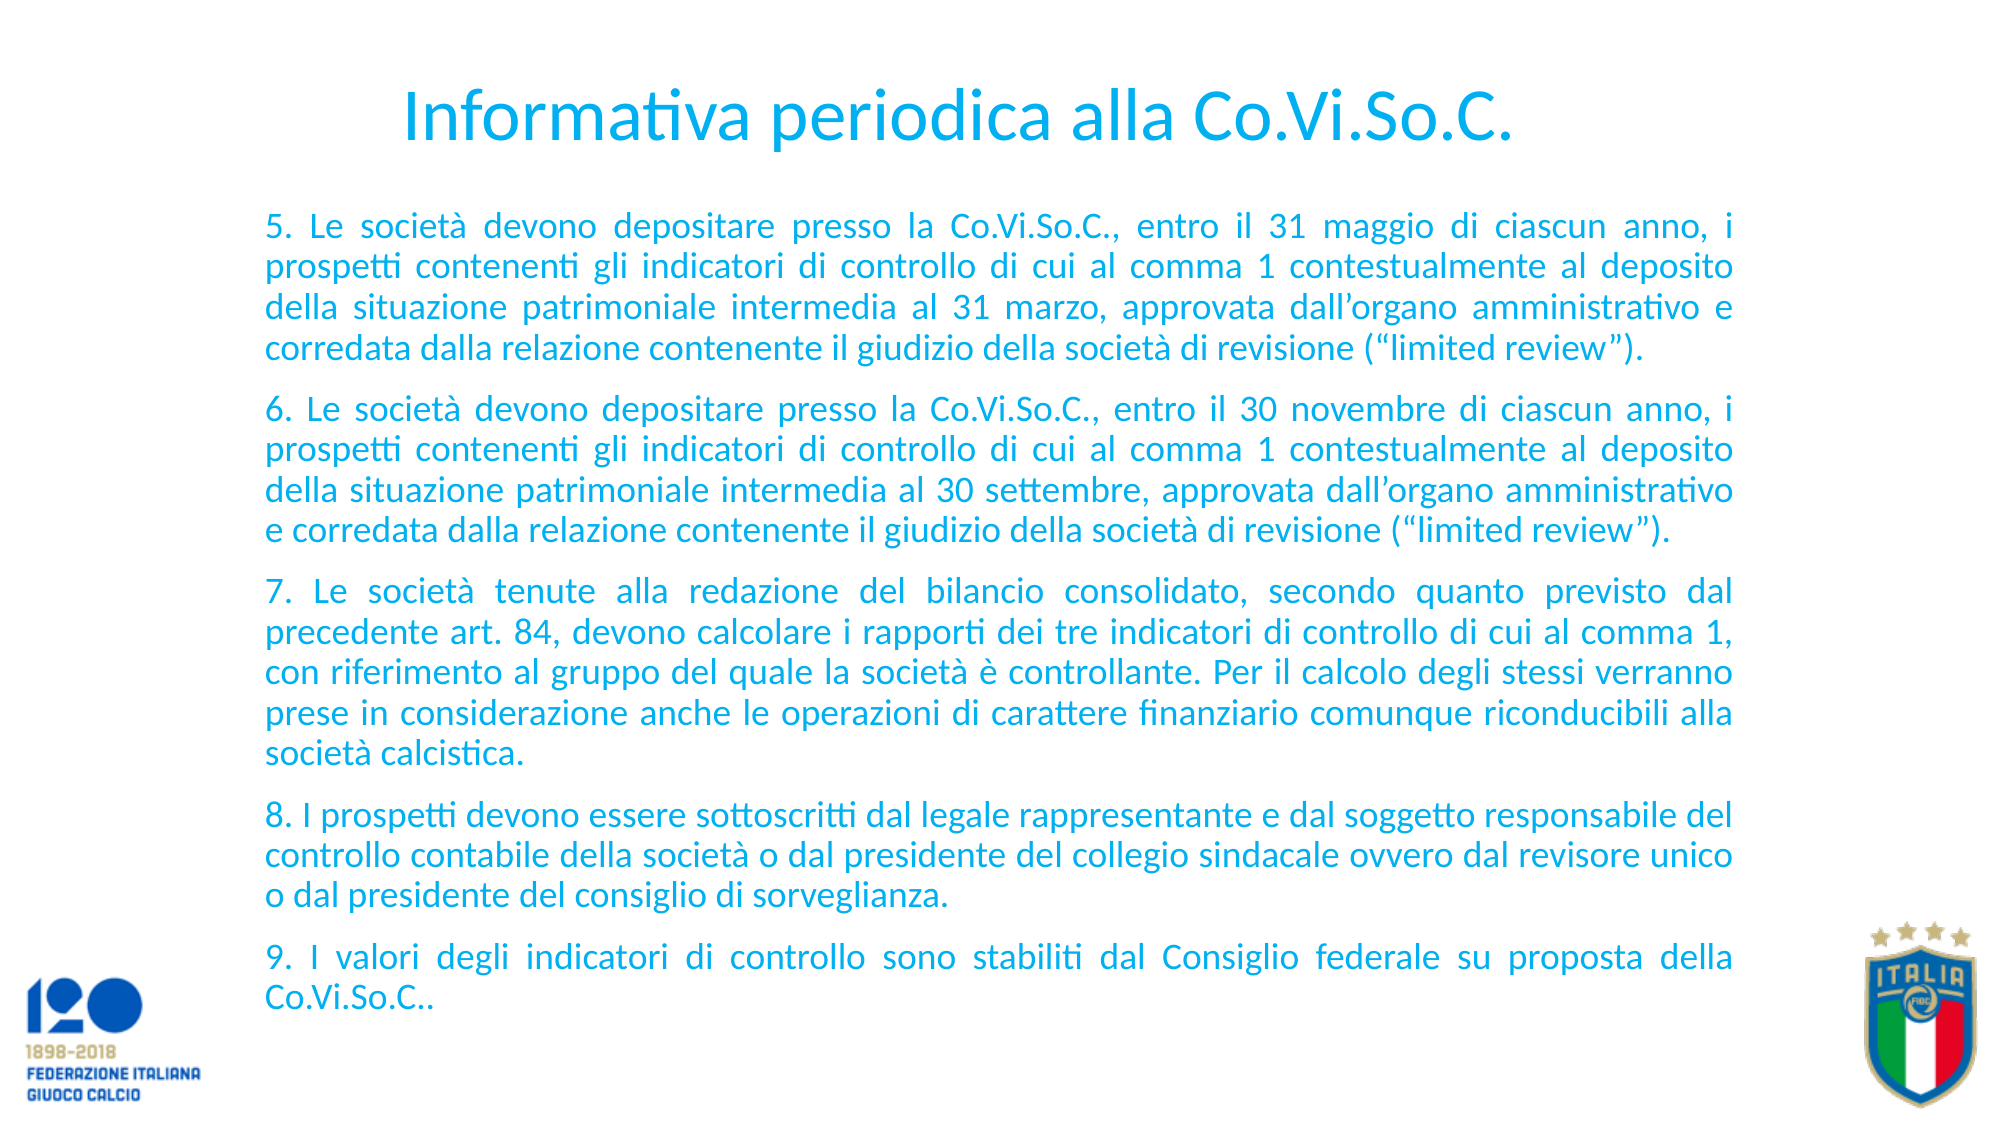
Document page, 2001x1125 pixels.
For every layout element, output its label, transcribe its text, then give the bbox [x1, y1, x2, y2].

title Informativa periodica alla Co.Vi.So.C. [249, 0, 1669, 165]
picture [8, 949, 215, 1114]
picture [1860, 919, 1981, 1109]
subtitle 5. Le società devono depositare presso la Co.Vi.So.C., entro il 31 maggio di ciascun anno, i prospetti contenenti gli indicatori di controllo di cui al comma 1 contestualmente al deposito della situazione patrimoniale intermedia al 31 marzo, approvata dall’organo amministrativo e corredata dalla relazione contenente il giudizio della società di revisione (“limited review”). 6. Le società devono depositare presso la Co.Vi.So.C., entro il 30 novembre di ciascun anno, i prospetti contenenti gli indicatori di controllo di cui al comma 1 contestualmente al deposito della situazione patrimoniale intermedia al 30 settembre, approvata dall’organo amministrativo e corredata dalla relazione contenente il giudizio della società di revisione (“limited review”). 7. Le società tenute alla redazione del bilancio consolidato, secondo quanto previsto dal precedente art. 84, devono calcolare i rapporti dei tre indicatori di controllo di cui al comma 1, con riferimento al gruppo del quale la società è controllante. Per il calcolo degli stessi verranno prese in considerazione anche le operazioni di carattere finanziario comunque riconducibili alla società calcistica. 8. I prospetti devono essere sottoscritti dal legale rappresentante e dal soggetto responsabile del controllo contabile della società o dal presidente del collegio sindacale ovvero dal revisore unico o dal presidente del consiglio di sorveglianza. 9. I valori degli indicatori di controllo sono stabiliti dal Consiglio federale su proposta della Co.Vi.So.C.. [249, 198, 1750, 1059]
